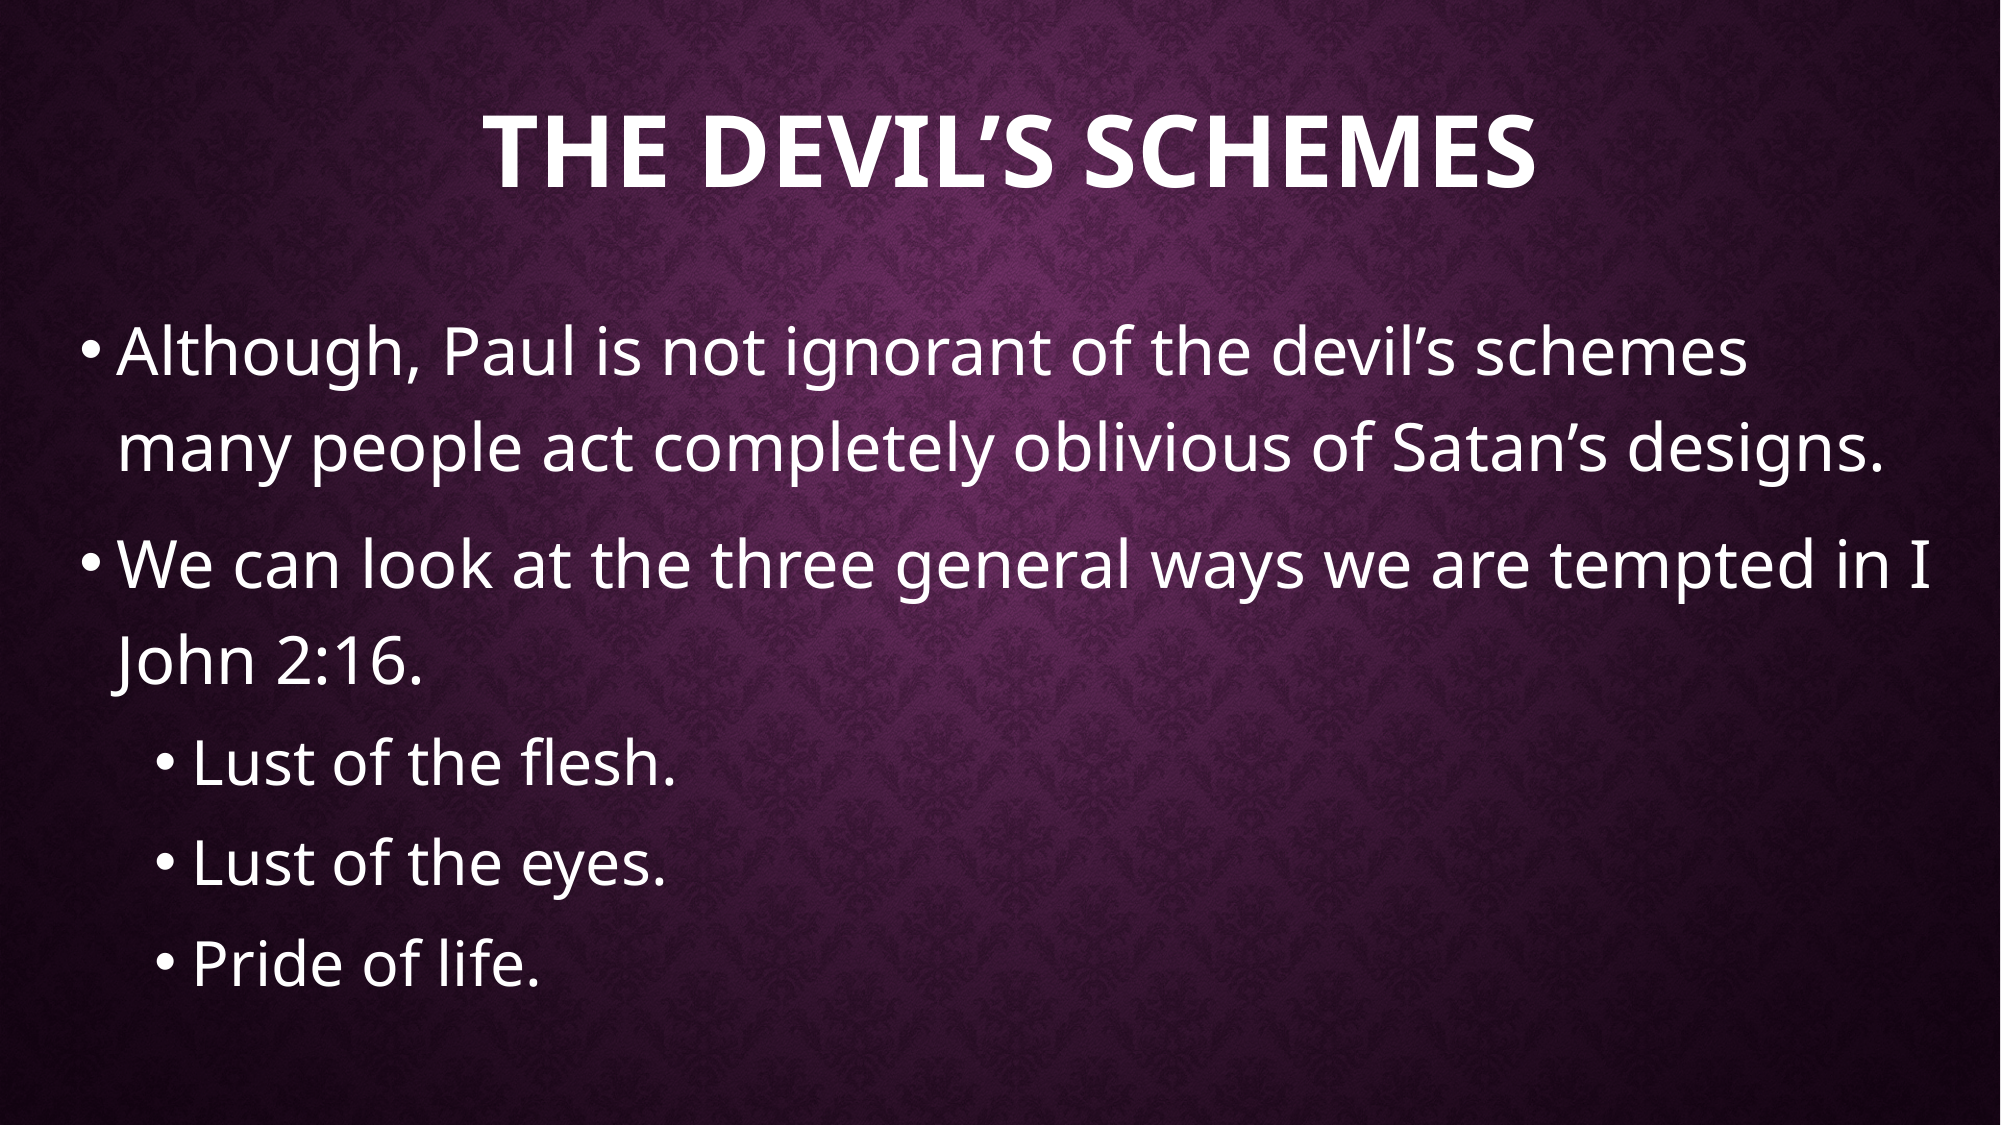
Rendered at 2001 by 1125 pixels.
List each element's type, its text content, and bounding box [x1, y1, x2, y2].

title The Devil’s Schemes [161, 46, 1860, 264]
list Although, Paul is not ignorant of the devil’s schemes many people act completely oblivious of Satan’s designs. We can look at the three general ways we are tempted in I John 2:16. Lust of the flesh. Lust of the eyes. Pride of life. [64, 285, 1957, 1027]
